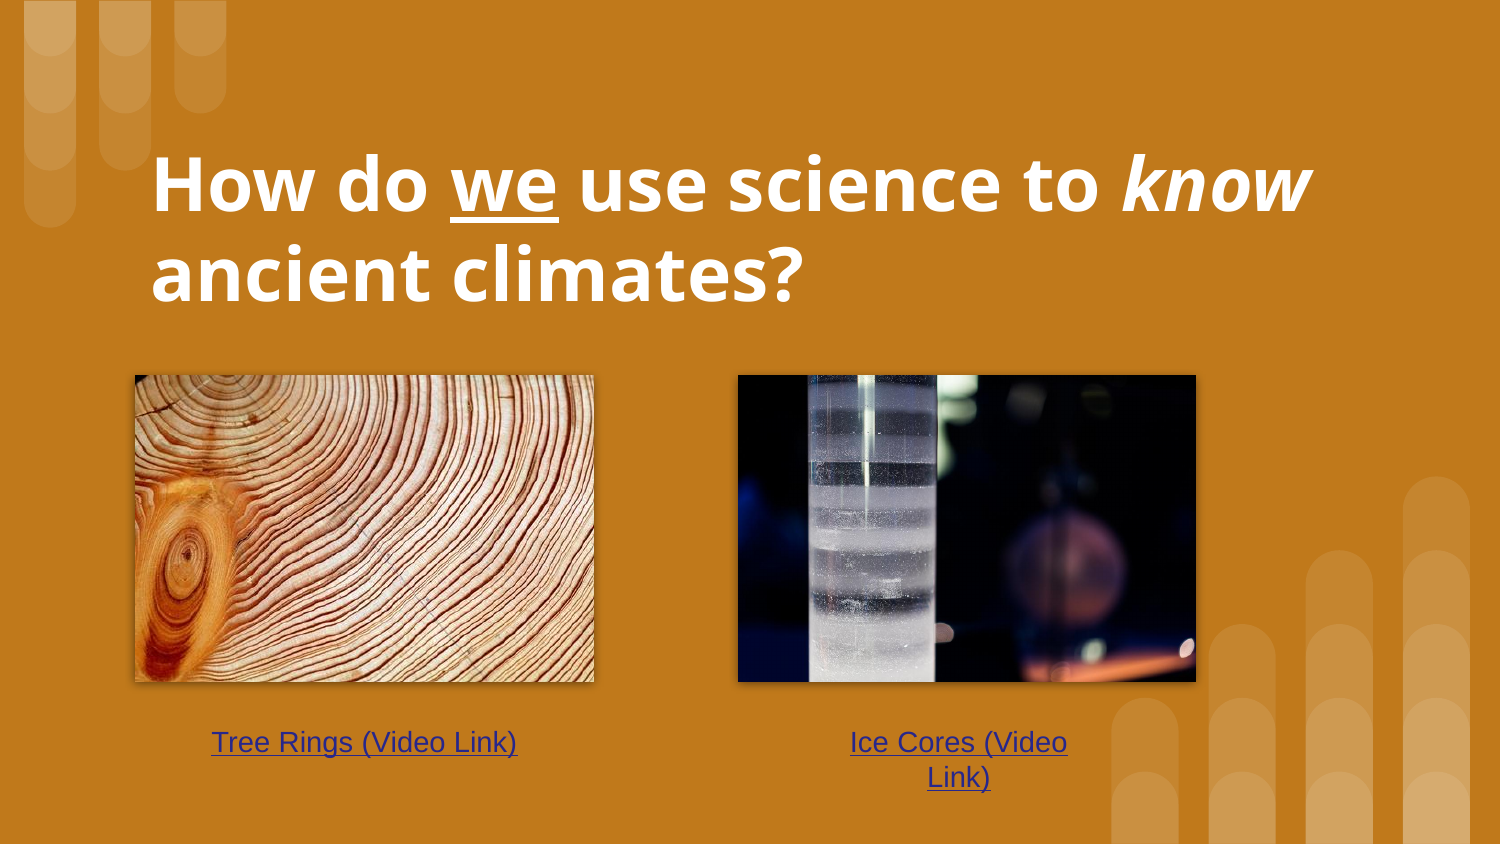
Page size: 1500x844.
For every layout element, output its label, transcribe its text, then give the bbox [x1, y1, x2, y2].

title How do we use science to know ancient climates? [135, 199, 1355, 434]
picture [134, 375, 594, 682]
text_box Ice Cores (Video Link) [814, 708, 1103, 755]
text_box Tree Rings (Video Link) [168, 708, 561, 755]
picture [738, 375, 1197, 682]
